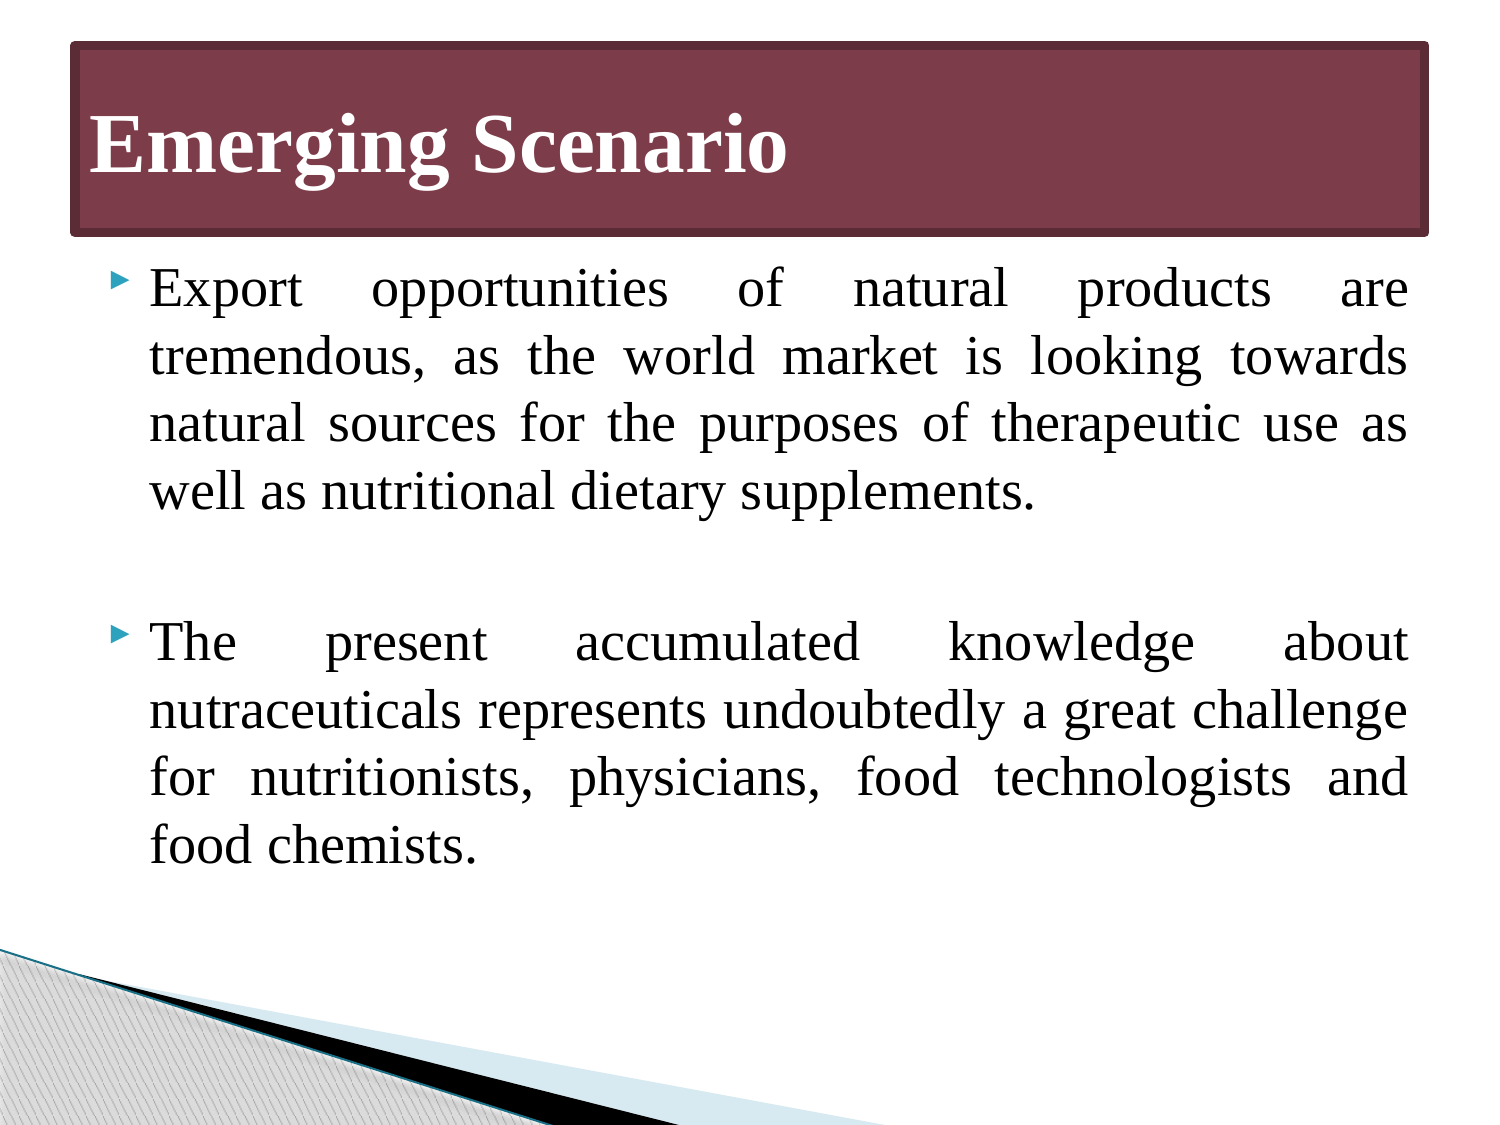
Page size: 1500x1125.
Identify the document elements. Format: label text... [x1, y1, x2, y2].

title Emerging Scenario [70, 41, 1429, 237]
list Export opportunities of natural products are tremendous, as the world market is looking towards natural sources for the purposes of therapeutic use as well as nutritional dietary supplements. The present accumulated knowledge about nutraceuticals represents undoubtedly a great challenge for nutritionists, physicians, food technologists and food chemists. [75, 243, 1425, 1013]
